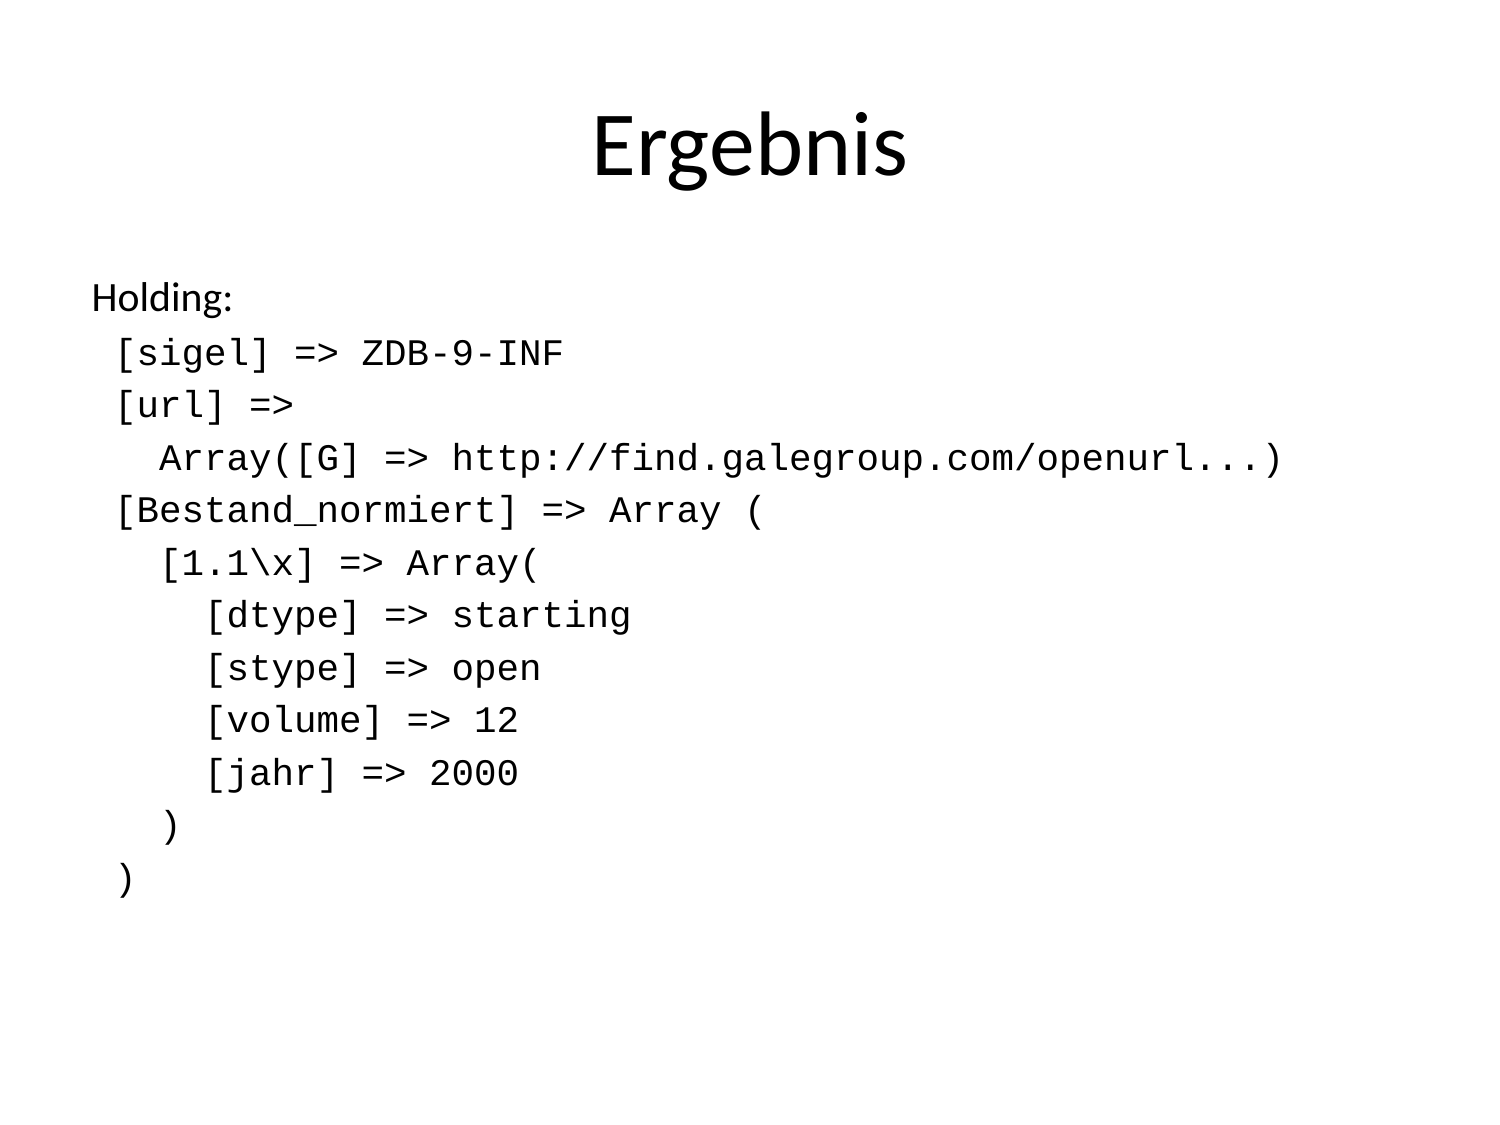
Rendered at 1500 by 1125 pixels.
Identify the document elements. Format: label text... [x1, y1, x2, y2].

title Ergebnis [75, 45, 1425, 233]
list Holding: [sigel] => ZDB-9-INF [url] => Array([G] => http://find.galegroup.com/openurl...) [Bestand_normiert] => Array ( [1.1\x] => Array( [dtype] => starting [stype] => open [volume] => 12 [jahr] => 2000 ) ) [76, 262, 1427, 1005]
